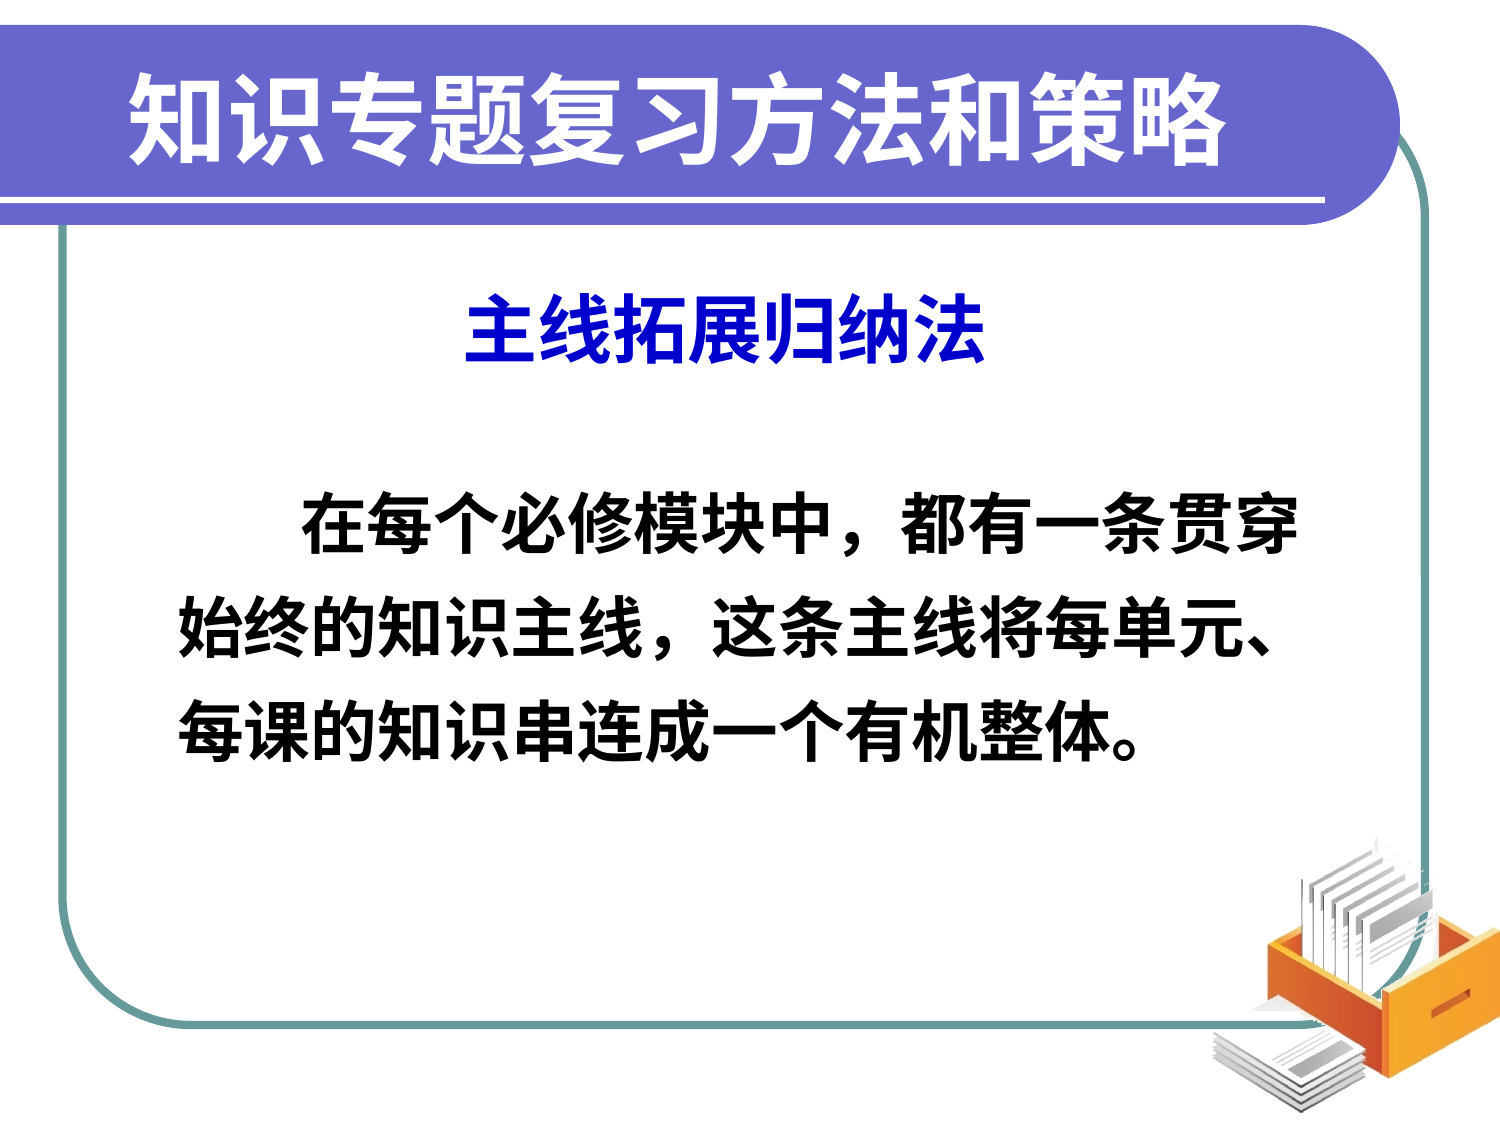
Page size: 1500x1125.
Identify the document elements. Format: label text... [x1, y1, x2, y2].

text_box 知识专题复习方法和策略 [112, 50, 1275, 185]
picture [1212, 836, 1500, 1113]
text_box 主线拓展归纳法 [187, 274, 1263, 380]
text_box 在每个必修模块中，都有一条贯穿始终的知识主线，这条主线将每单元、每课的知识串连成一个有机整体。 [162, 449, 1350, 778]
